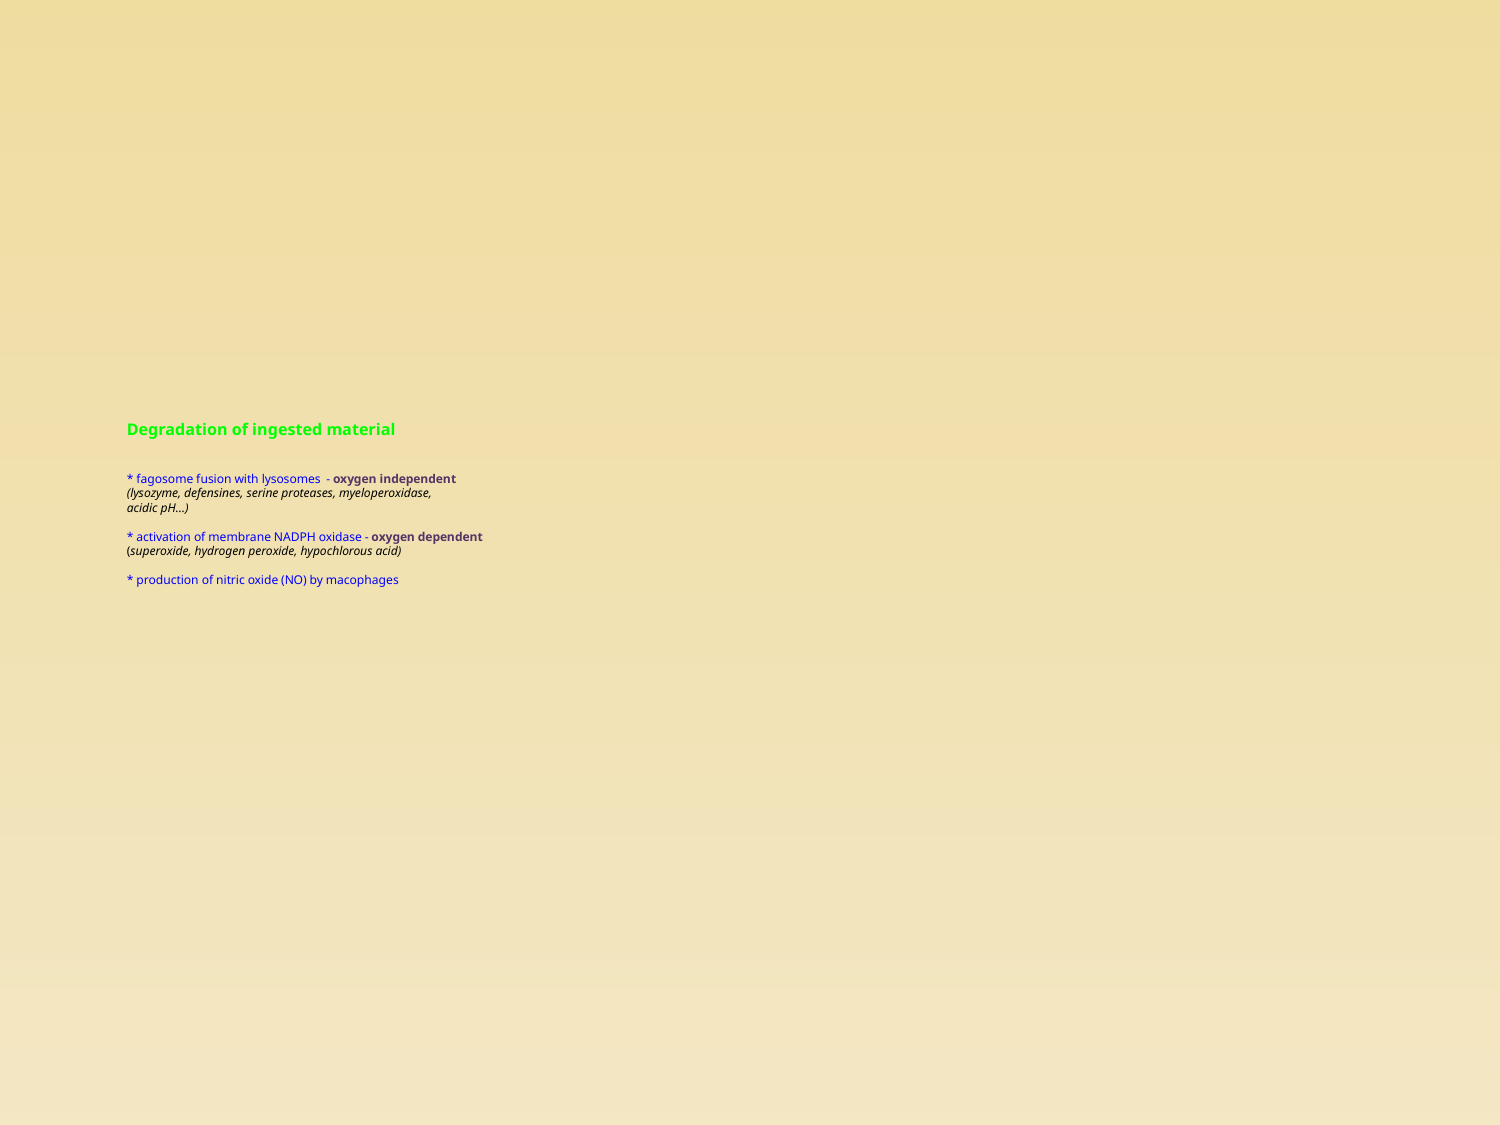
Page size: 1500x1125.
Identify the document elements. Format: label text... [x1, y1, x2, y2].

title Degradation of ingested material * fagosome fusion with lysosomes - oxygen independent (lysozyme, defensines, serine proteases, myeloperoxidase, acidic pH…) * activation of membrane NADPH oxidase - oxygen dependent (superoxide, hydrogen peroxide, hypochlorous acid) * production of nitric oxide (NO) by macophages [112, 408, 1471, 597]
text_box [53, 400, 429, 526]
